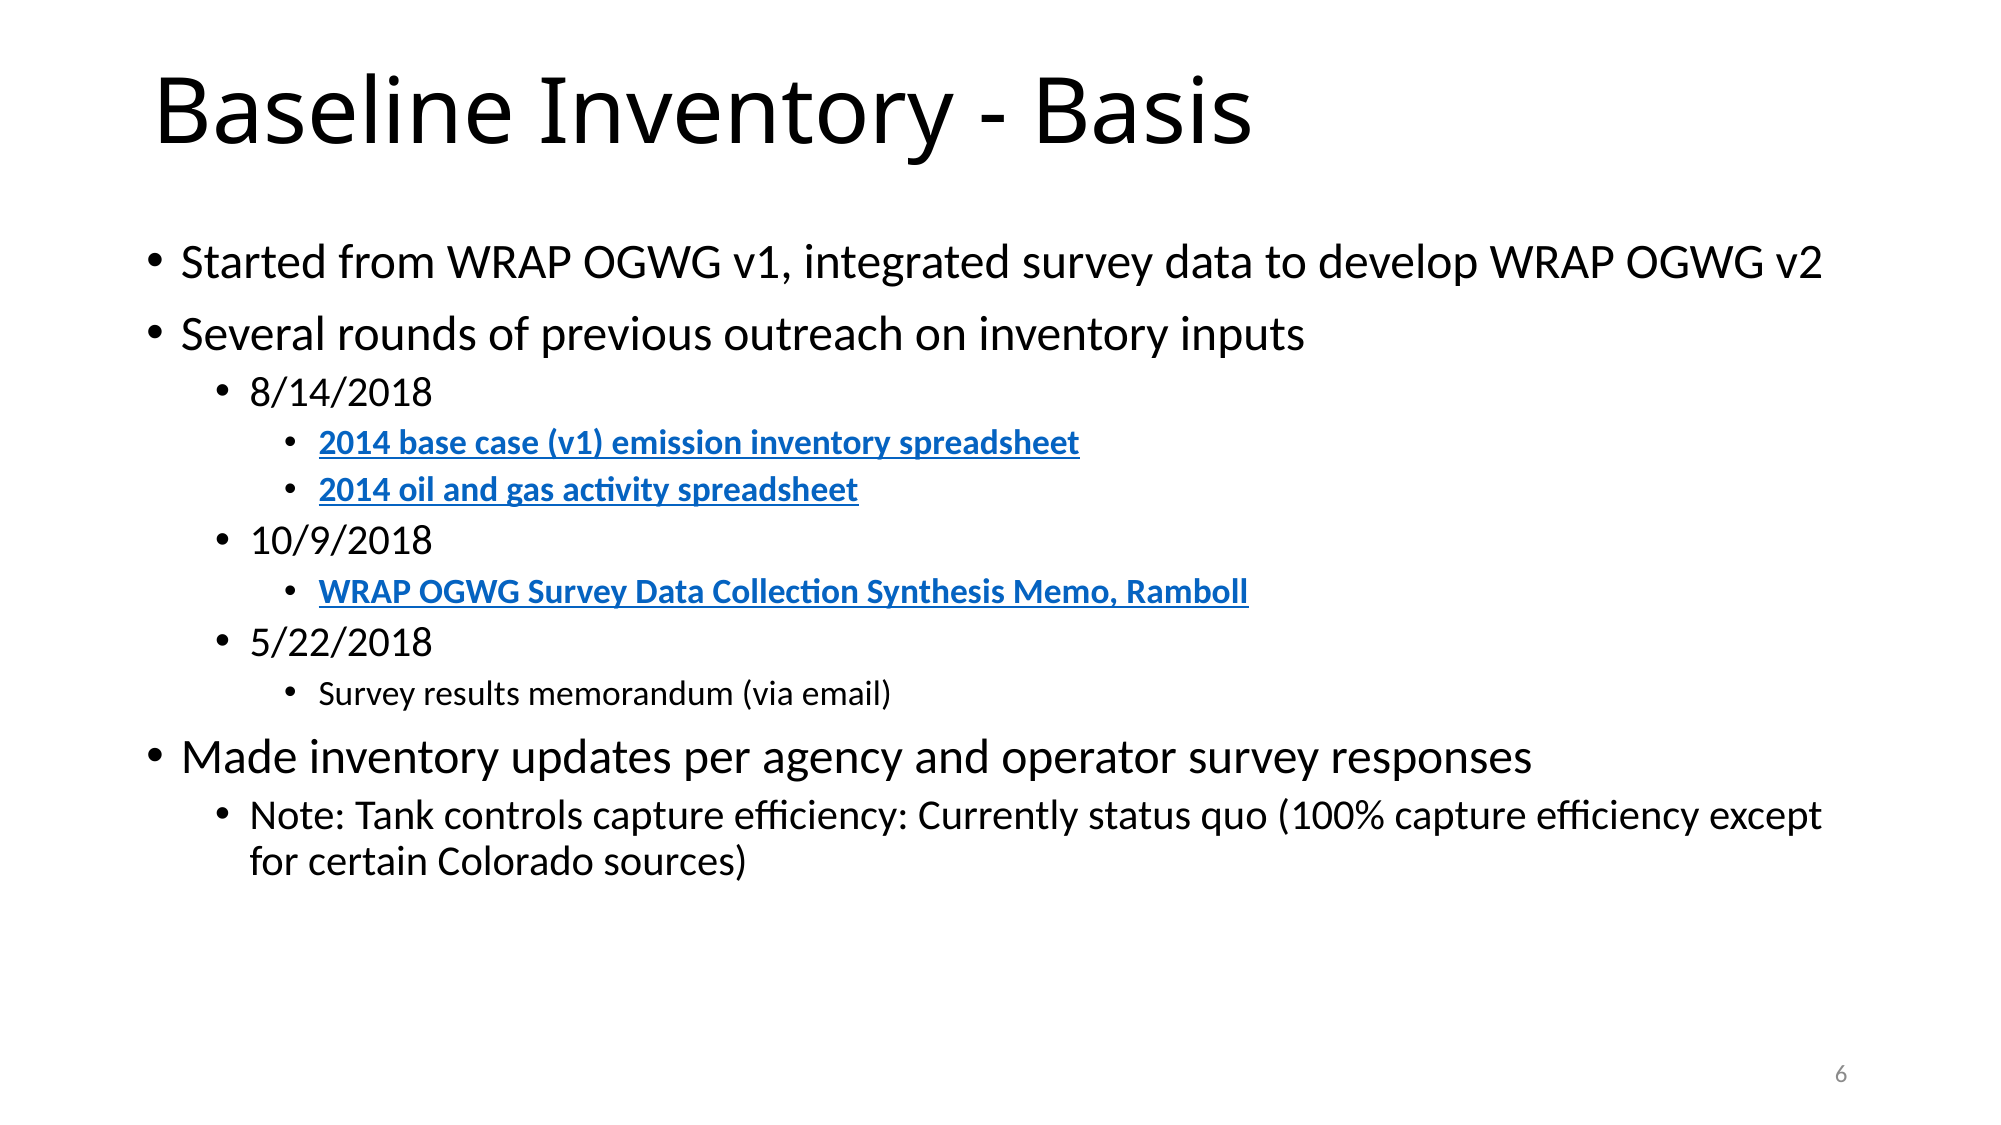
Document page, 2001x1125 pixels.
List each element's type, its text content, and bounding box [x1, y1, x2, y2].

slide_number 6 [1412, 1042, 1863, 1103]
title Baseline Inventory - Basis [137, 59, 1863, 278]
list Started from WRAP OGWG v1, integrated survey data to develop WRAP OGWG v2 Several rounds of previous outreach on inventory inputs 8/14/2018 2014 base case (v1) emission inventory spreadsheet 2014 oil and gas activity spreadsheet 10/9/2018 WRAP OGWG Survey Data Collection Synthesis Memo, Ramboll 5/22/2018 Survey results memorandum (via email) Made inventory updates per agency and operator survey responses Note: Tank controls capture efficiency: Currently status quo (100% capture efficiency except for certain Colorado sources) [131, 228, 1855, 936]
